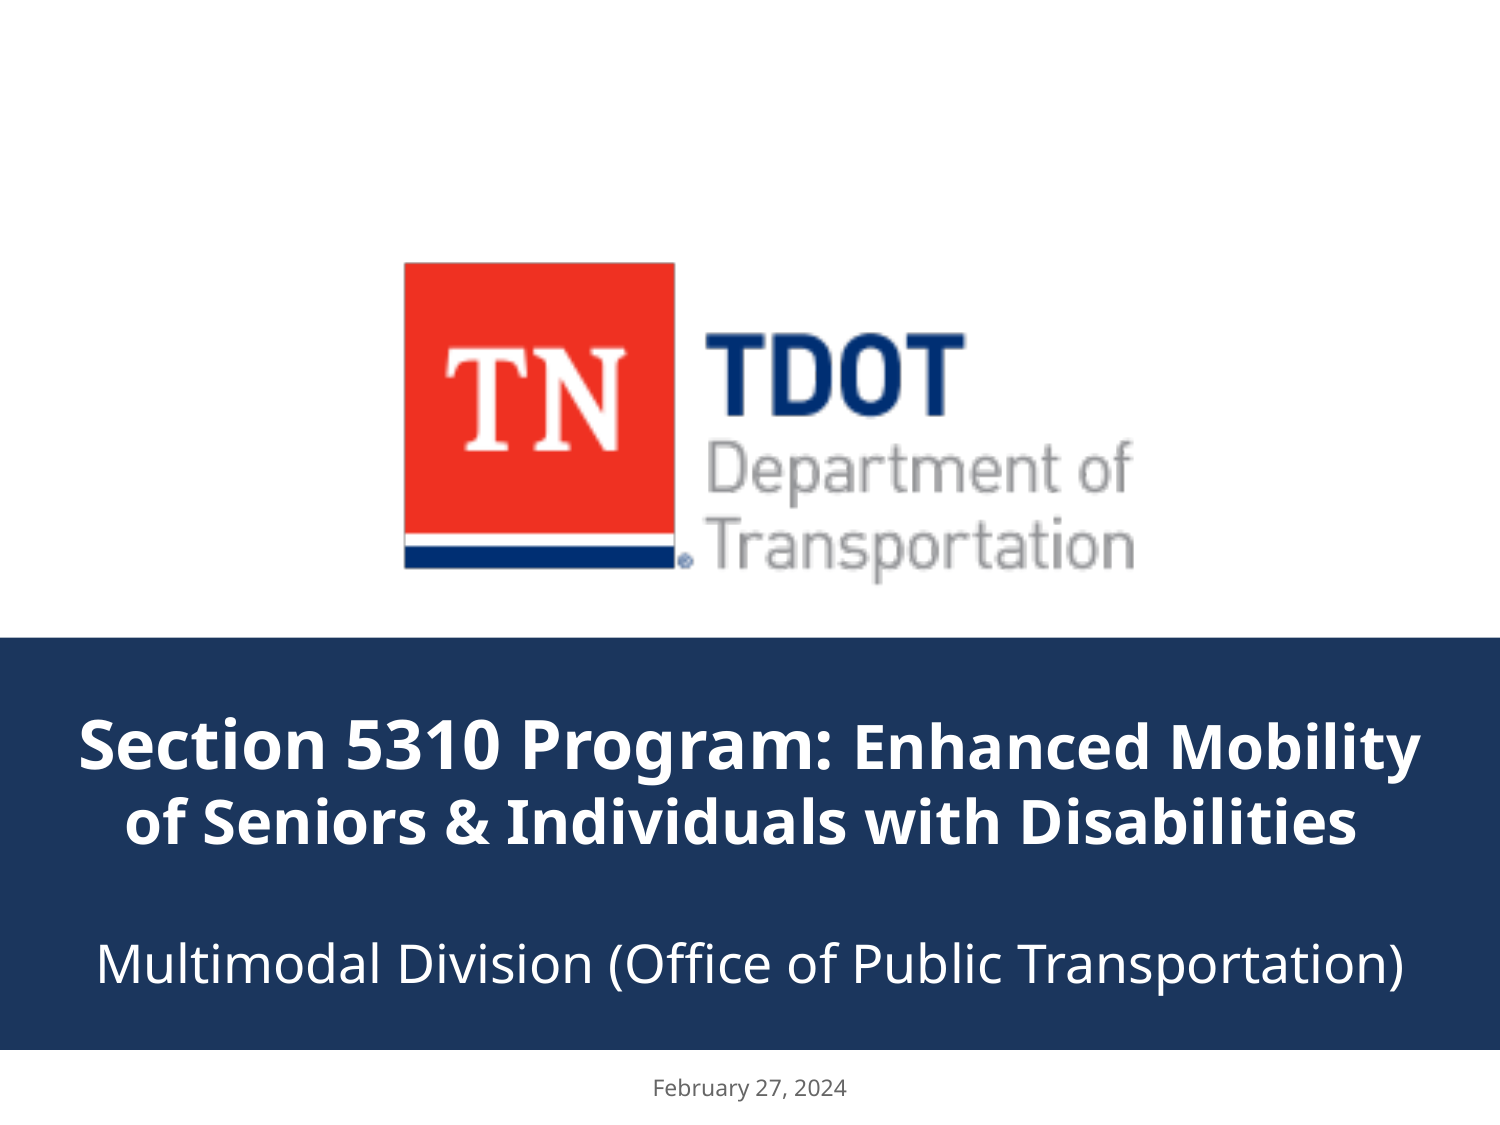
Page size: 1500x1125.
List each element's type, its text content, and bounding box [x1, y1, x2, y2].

title Section 5310 Program: Enhanced Mobility of Seniors & Individuals with Disabilities [24, 662, 1475, 895]
list Multimodal Division (Office of Public Transportation) [24, 895, 1475, 1030]
list February 27, 2024 [0, 1050, 1500, 1125]
